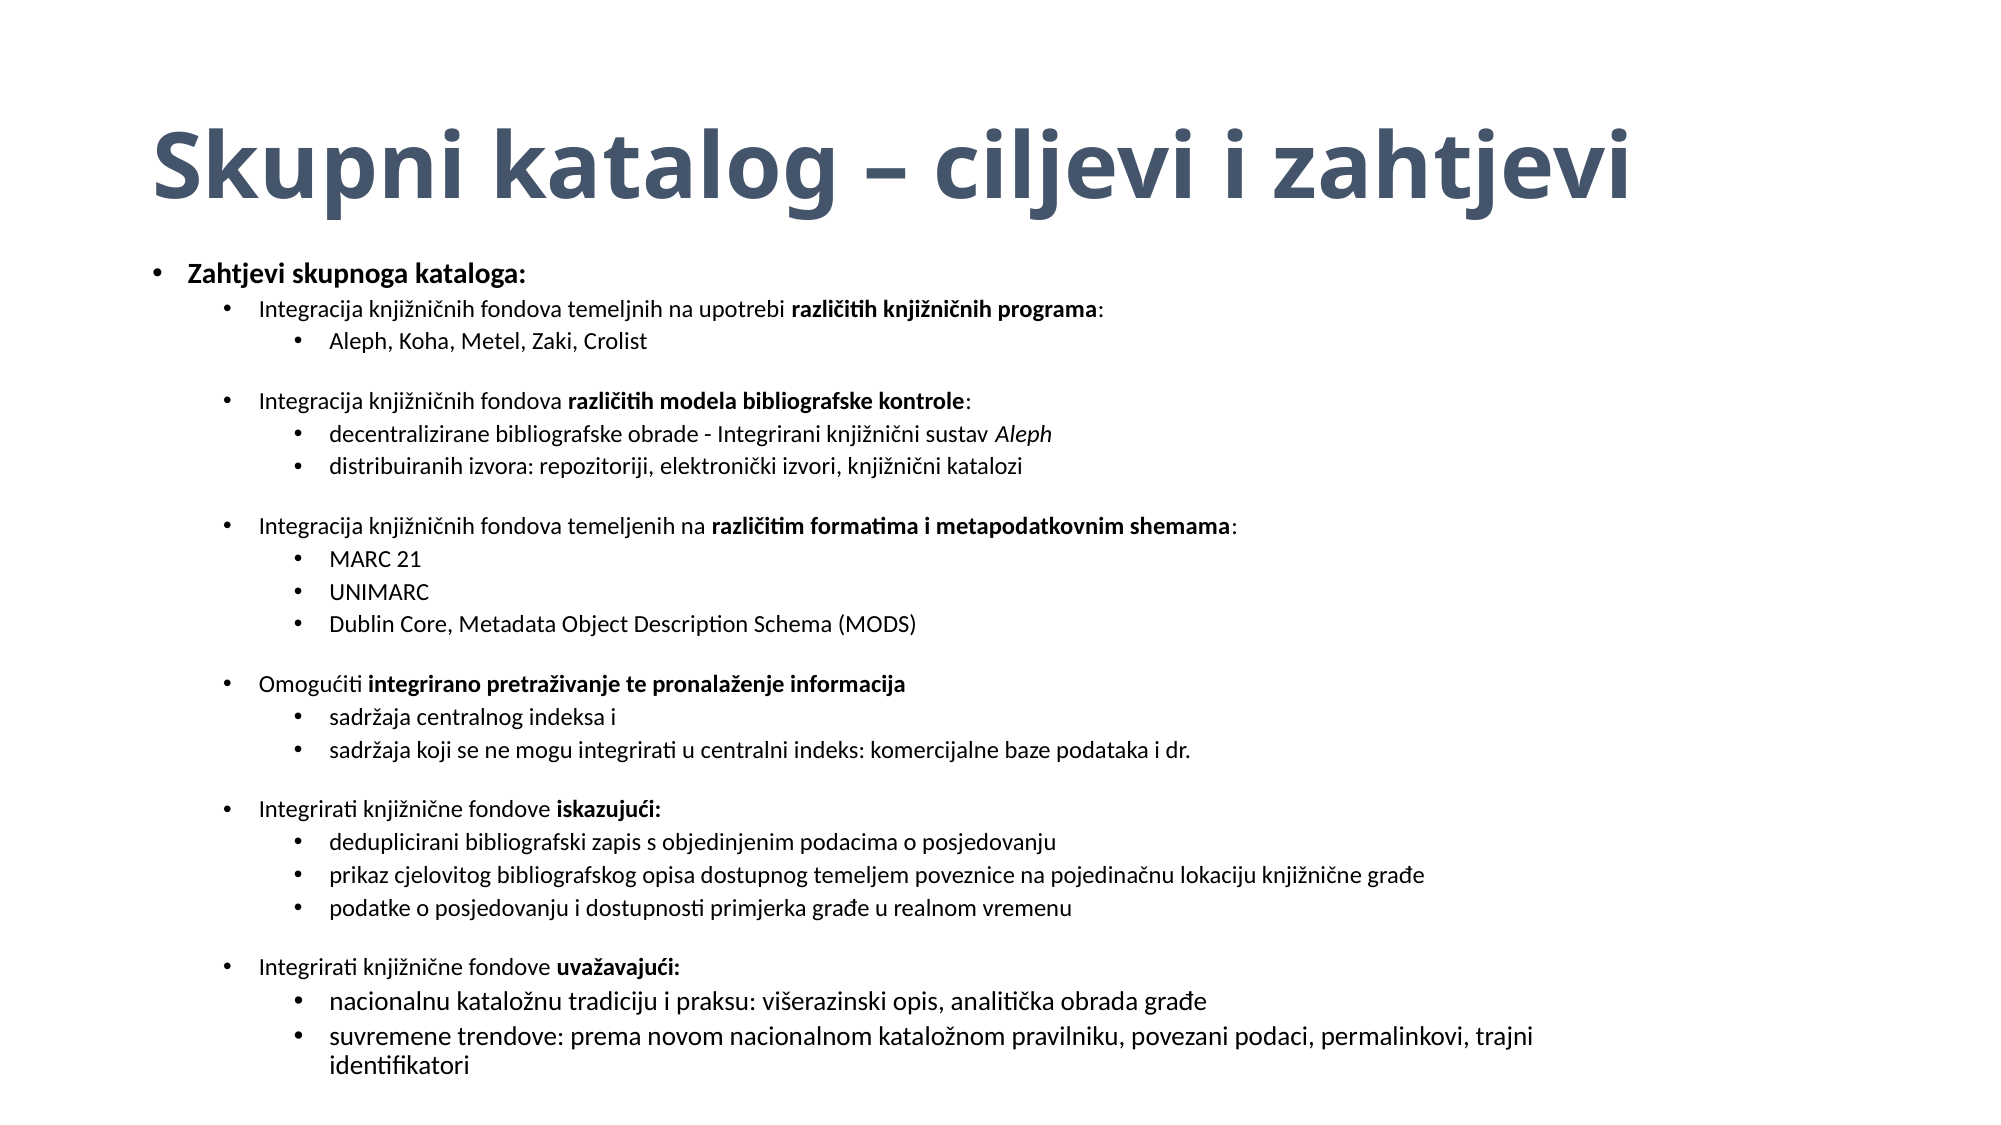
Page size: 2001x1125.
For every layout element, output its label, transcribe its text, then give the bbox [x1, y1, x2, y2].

list Zahtjevi skupnoga kataloga: Integracija knjižničnih fondova temeljnih na upotrebi različitih knjižničnih programa: Aleph, Koha, Metel, Zaki, Crolist Integracija knjižničnih fondova različitih modela bibliografske kontrole: decentralizirane bibliografske obrade - Integrirani knjižnični sustav Aleph distribuiranih izvora: repozitoriji, elektronički izvori, knjižnični katalozi Integracija knjižničnih fondova temeljenih na različitim formatima i metapodatkovnim shemama: MARC 21 UNIMARC Dublin Core, Metadata Object Description Schema (MODS) Omogućiti integrirano pretraživanje te pronalaženje informacija sadržaja centralnog indeksa i sadržaja koji se ne mogu integrirati u centralni indeks: komercijalne baze podataka i dr. Integrirati knjižnične fondove iskazujući: deduplicirani bibliografski zapis s objedinjenim podacima o posjedovanju prikaz cjelovitog bibliografskog opisa dostupnog temeljem poveznice na pojedinačnu lokaciju knjižnične građe podatke o posjedovanju i dostupnosti primjerka građe u realnom vremenu Integrirati knjižnične fondove uvažavajući: nacionalnu kataložnu tradiciju i praksu: višerazinski opis, analitička obrada građe suvremene trendove: prema novom nacionalnom kataložnom pravilniku, povezani podaci, permalinkovi, trajni identifikatori [137, 250, 1589, 1094]
title Skupni katalog – ciljevi i zahtjevi [137, 59, 1863, 278]
